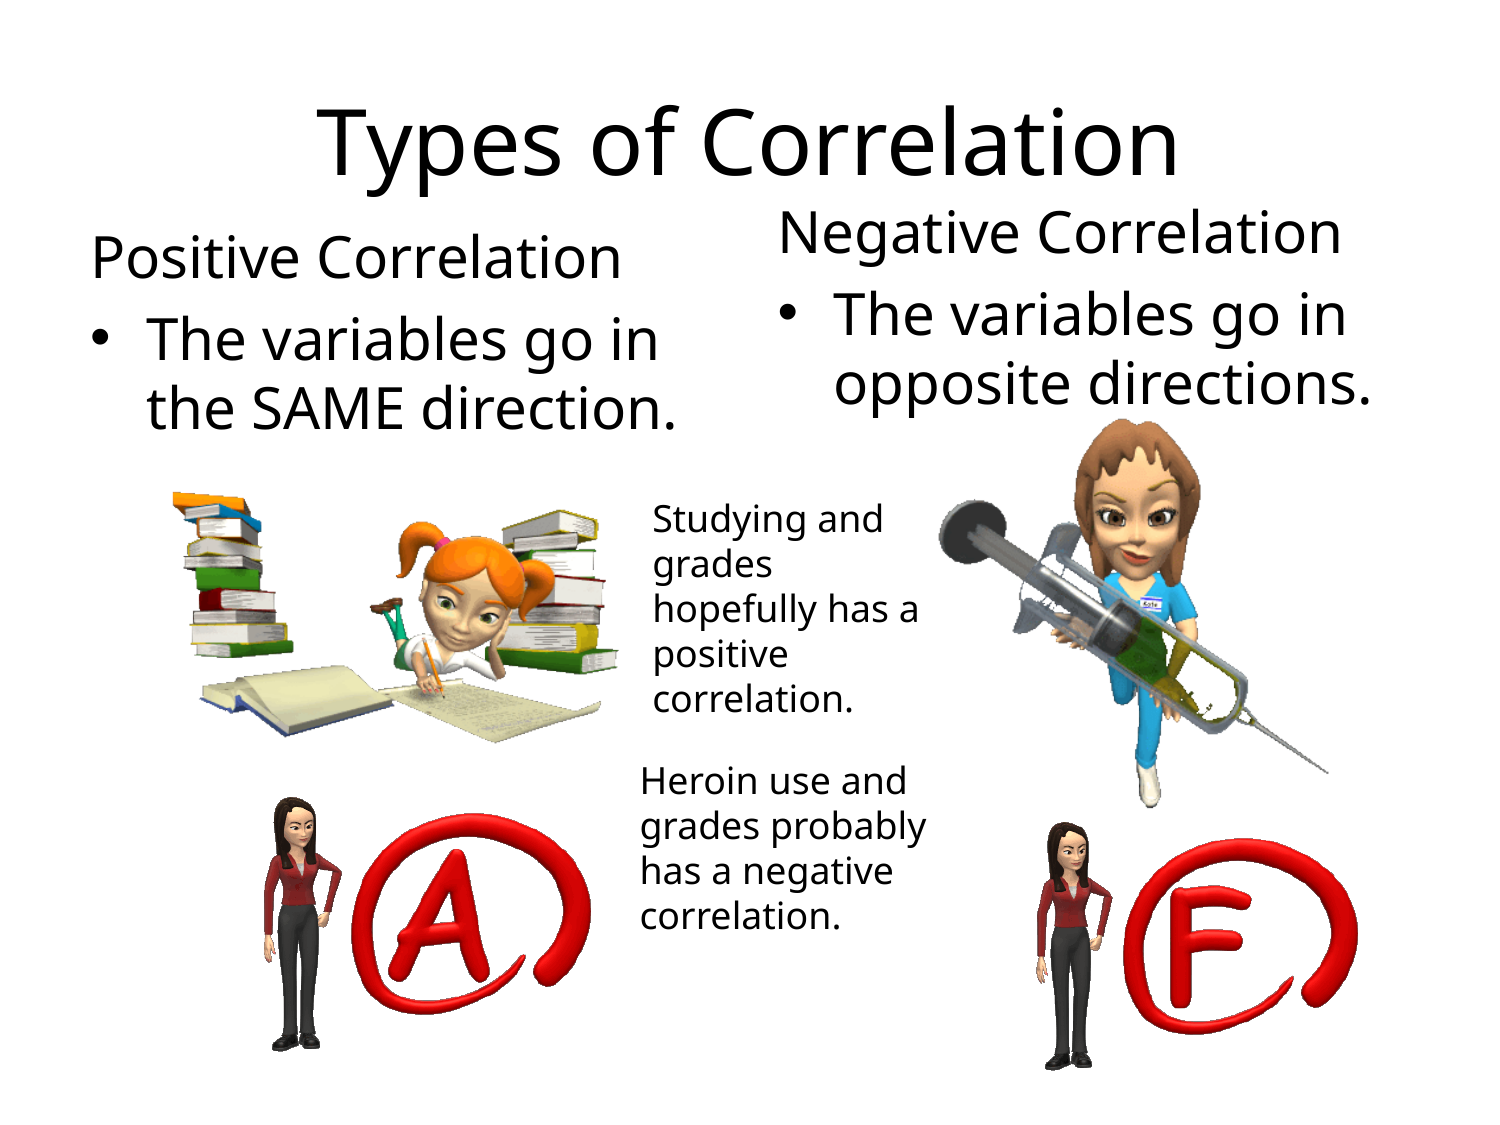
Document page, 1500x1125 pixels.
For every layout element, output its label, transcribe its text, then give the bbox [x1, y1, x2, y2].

title Types of Correlation [74, 44, 1426, 233]
list Positive Correlation The variables go in the SAME direction. [74, 212, 738, 956]
picture [162, 487, 626, 1060]
text_box Heroin use and grades probably has a negative correlation. [624, 749, 994, 945]
text_box Studying and grades hopefully has a positive correlation. [637, 487, 919, 728]
picture [924, 387, 1363, 1079]
list Negative Correlation The variables go in opposite directions. [762, 187, 1426, 931]
